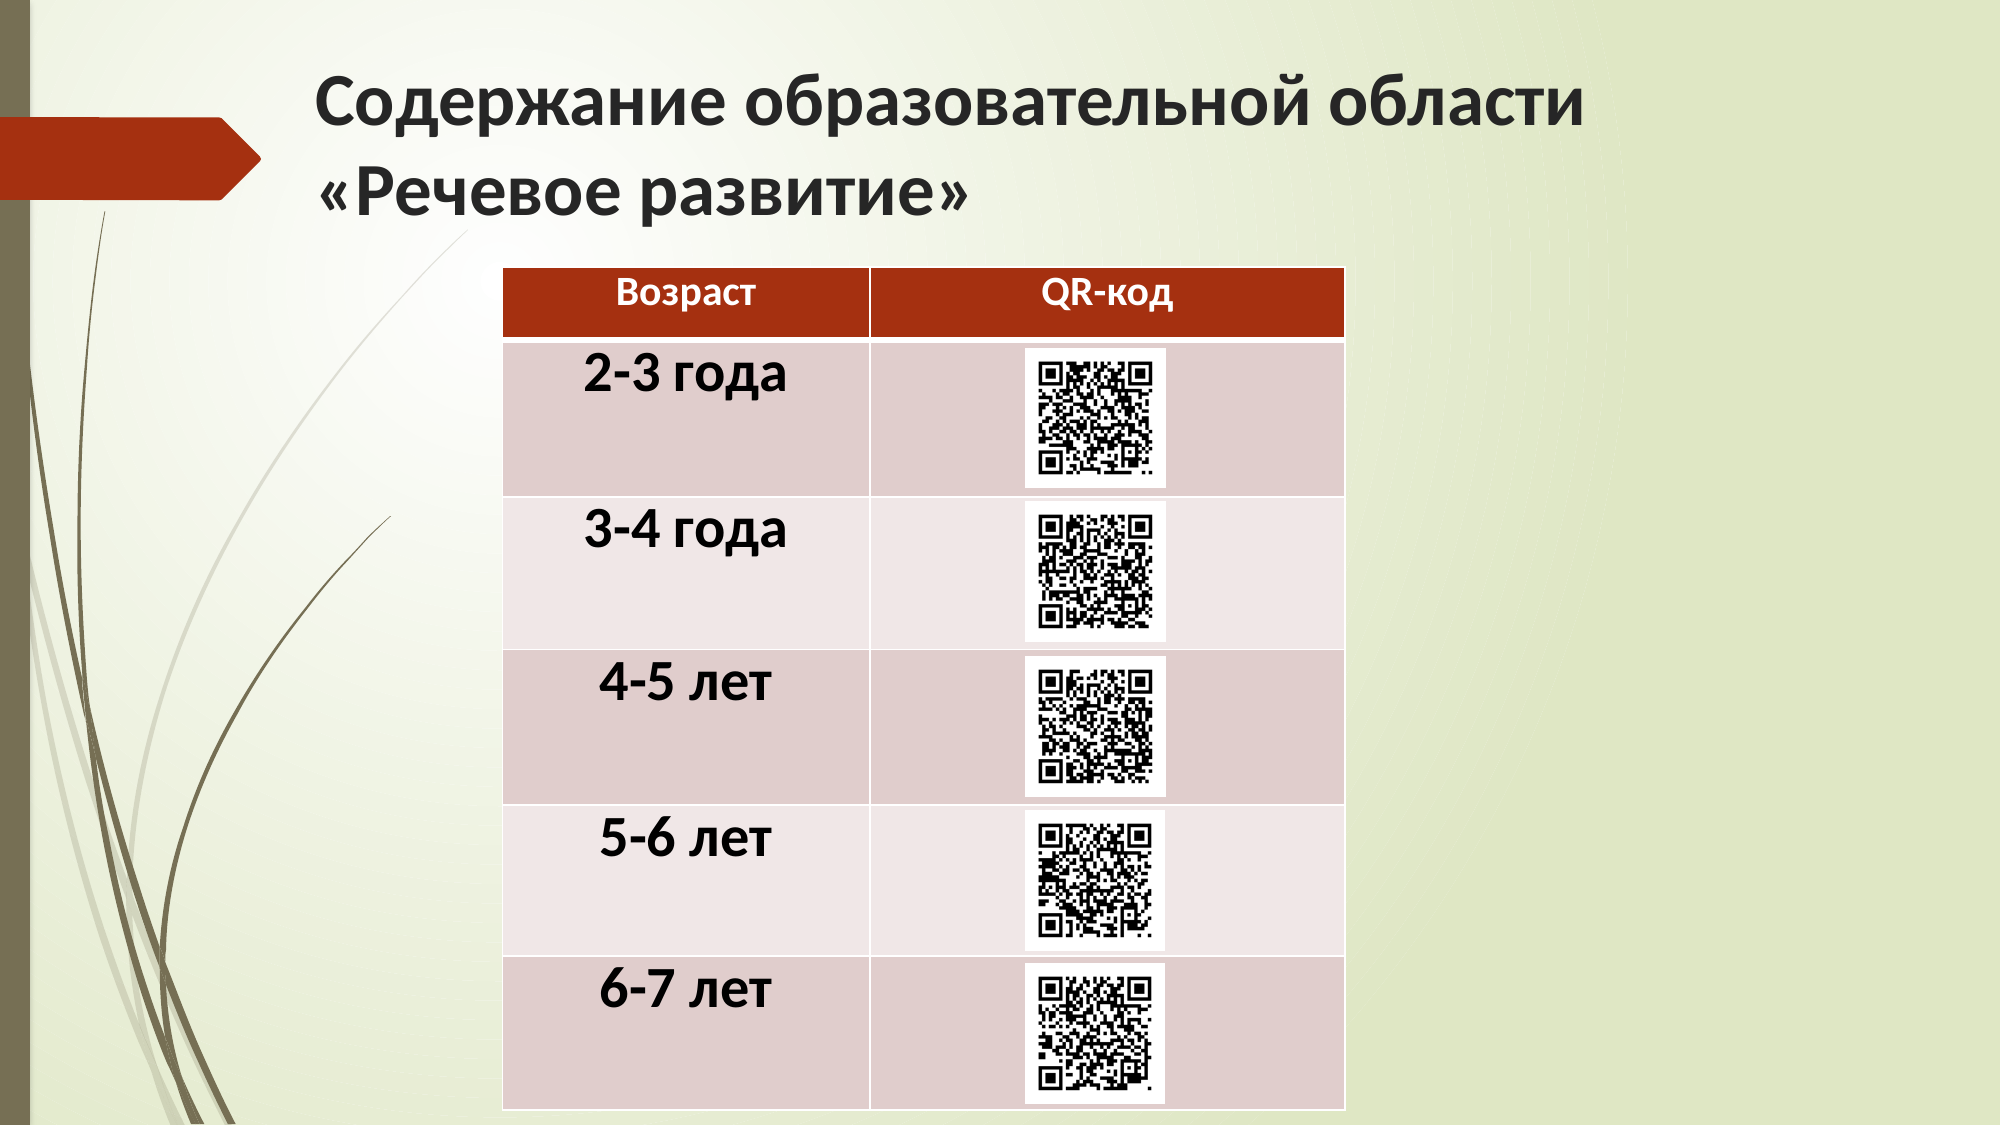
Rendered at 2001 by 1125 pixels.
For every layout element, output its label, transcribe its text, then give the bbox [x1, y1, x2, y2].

picture [1025, 501, 1166, 642]
table_cell [871, 498, 1344, 649]
table_cell [871, 806, 1344, 955]
table_cell [871, 650, 1344, 804]
table_cell 5-6 лет [503, 806, 869, 955]
picture [1025, 347, 1166, 489]
table_header Возраст [503, 268, 869, 337]
table_header QR-код [871, 268, 1344, 337]
table_cell 2-3 года [503, 343, 869, 496]
title Содержание образовательной области «Речевое развитие» [300, 43, 1762, 254]
table_cell 6-7 лет [503, 957, 869, 1109]
picture [1025, 656, 1166, 798]
picture [1024, 963, 1166, 1104]
table_cell [871, 343, 1344, 496]
picture [1024, 810, 1166, 951]
table_cell [871, 957, 1344, 1109]
table_cell 4-5 лет [503, 650, 869, 804]
table_cell 3-4 года [503, 498, 869, 649]
